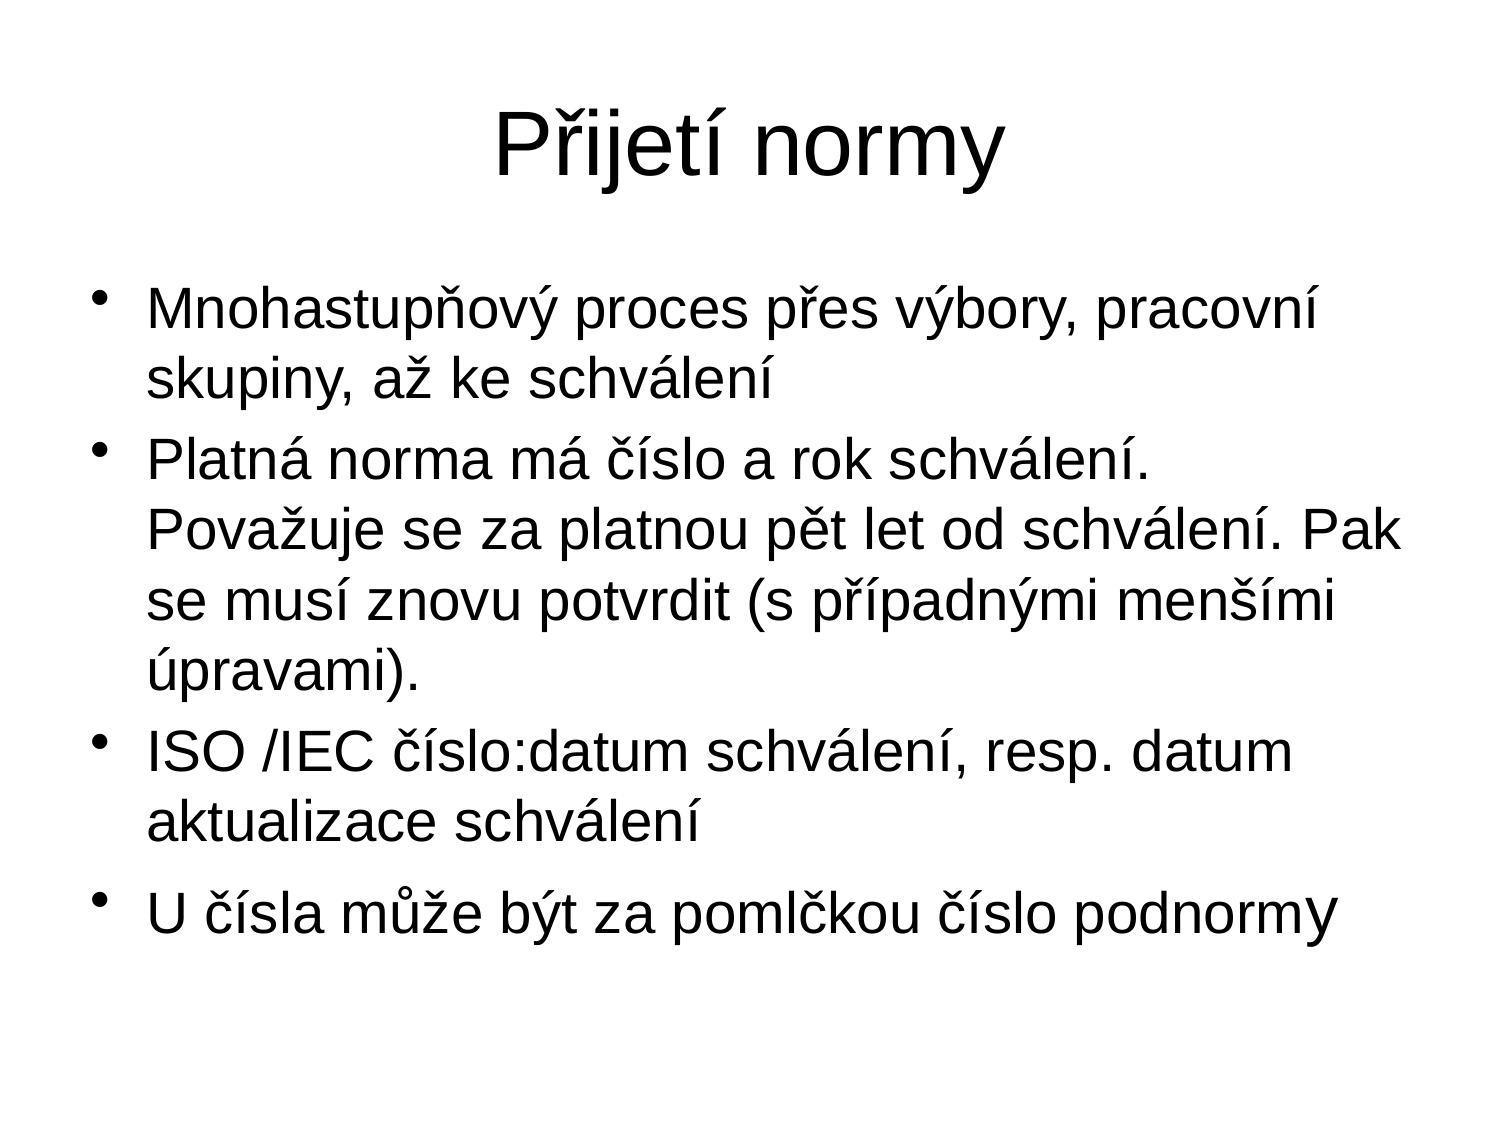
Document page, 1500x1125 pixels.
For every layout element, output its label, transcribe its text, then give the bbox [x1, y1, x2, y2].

list Mnohastupňový proces přes výbory, pracovní skupiny, až ke schválení Platná norma má číslo a rok schválení. Považuje se za platnou pět let od schválení. Pak se musí znovu potvrdit (s případnými menšími úpravami). ISO /IEC číslo:datum schválení, resp. datum aktualizace schválení U čísla může být za pomlčkou číslo podnormy [74, 262, 1426, 1006]
title Přijetí normy [74, 44, 1426, 233]
